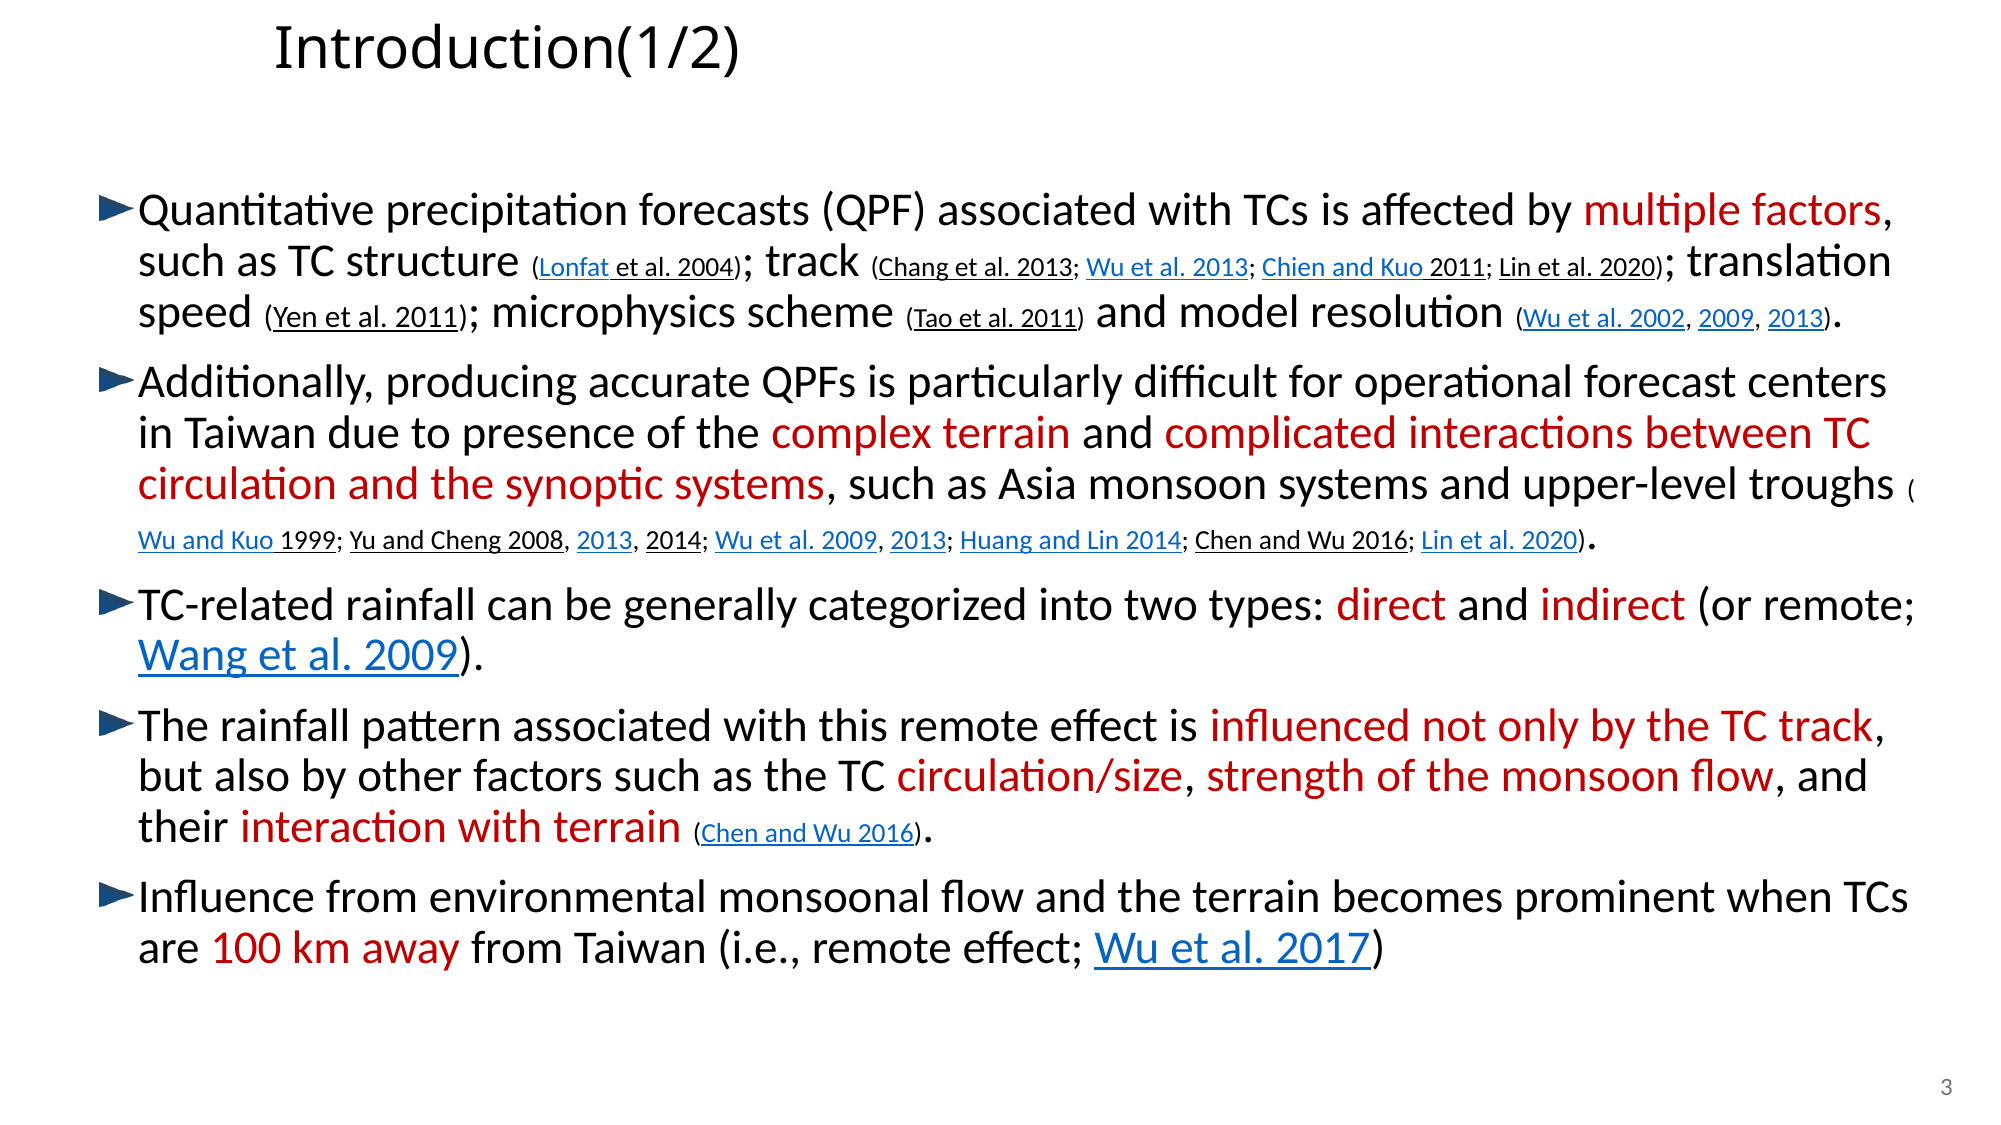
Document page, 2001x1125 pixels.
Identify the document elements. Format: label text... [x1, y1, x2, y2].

list Quantitative precipitation forecasts (QPF) associated with TCs is affected by multiple factors, such as TC structure (Lonfat et al. 2004); track (Chang et al. 2013; Wu et al. 2013; Chien and Kuo 2011; Lin et al. 2020); translation speed (Yen et al. 2011); microphysics scheme (Tao et al. 2011) and model resolution (Wu et al. 2002, 2009, 2013). Additionally, producing accurate QPFs is particularly difficult for operational forecast centers in Taiwan due to presence of the complex terrain and complicated interactions between TC circulation and the synoptic systems, such as Asia monsoon systems and upper-level troughs (Wu and Kuo 1999; Yu and Cheng 2008, 2013, 2014; Wu et al. 2009, 2013; Huang and Lin 2014; Chen and Wu 2016; Lin et al. 2020). TC-related rainfall can be generally categorized into two types: direct and indirect (or remote; Wang et al. 2009). The rainfall pattern associated with this remote effect is influenced not only by the TC track, but also by other factors such as the TC circulation/size, strength of the monsoon flow, and their interaction with terrain (Chen and Wu 2016). Influence from environmental monsoonal flow and the terrain becomes prominent when TCs are 100 km away from Taiwan (i.e., remote effect; Wu et al. 2017) [84, 177, 1950, 1043]
list Introduction(1/2) [259, 4, 1793, 95]
picture [99, 367, 135, 392]
picture [99, 195, 135, 221]
picture [99, 710, 135, 736]
picture [99, 882, 135, 907]
picture [99, 589, 135, 615]
